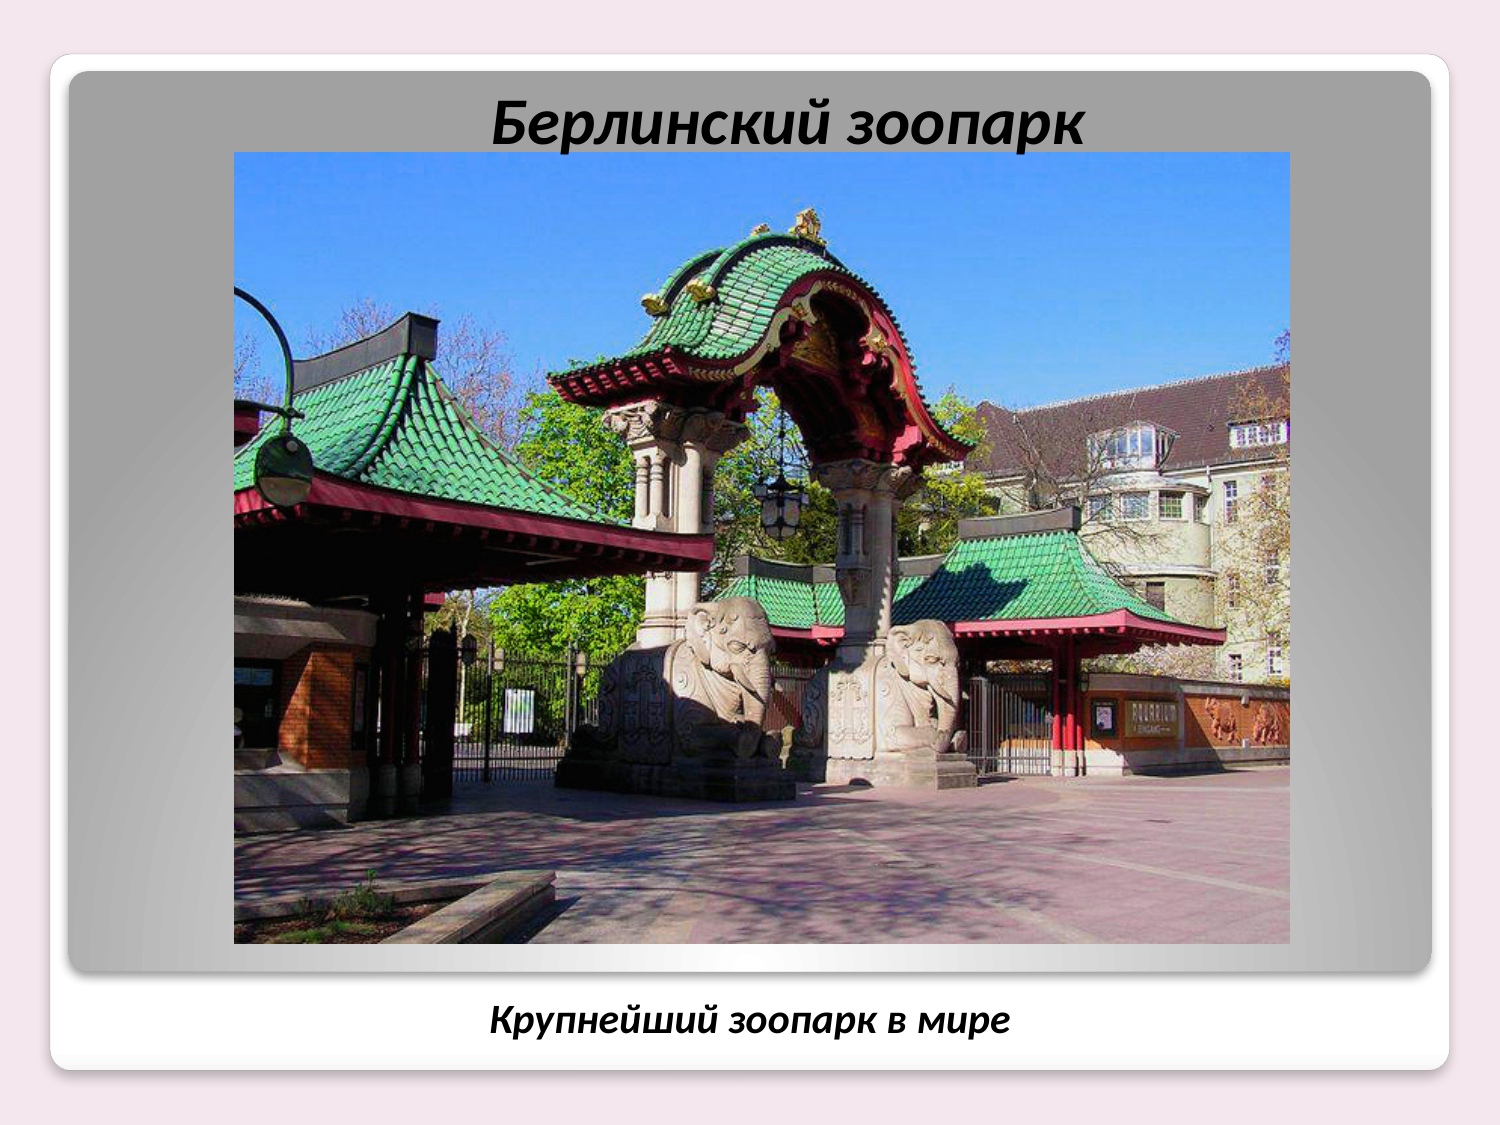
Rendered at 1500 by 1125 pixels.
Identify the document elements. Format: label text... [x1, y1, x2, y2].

text_box Берлинский зоопарк [475, 70, 1101, 151]
picture [234, 152, 1290, 944]
text_box Крупнейший зоопарк в мире [70, 984, 1430, 1100]
